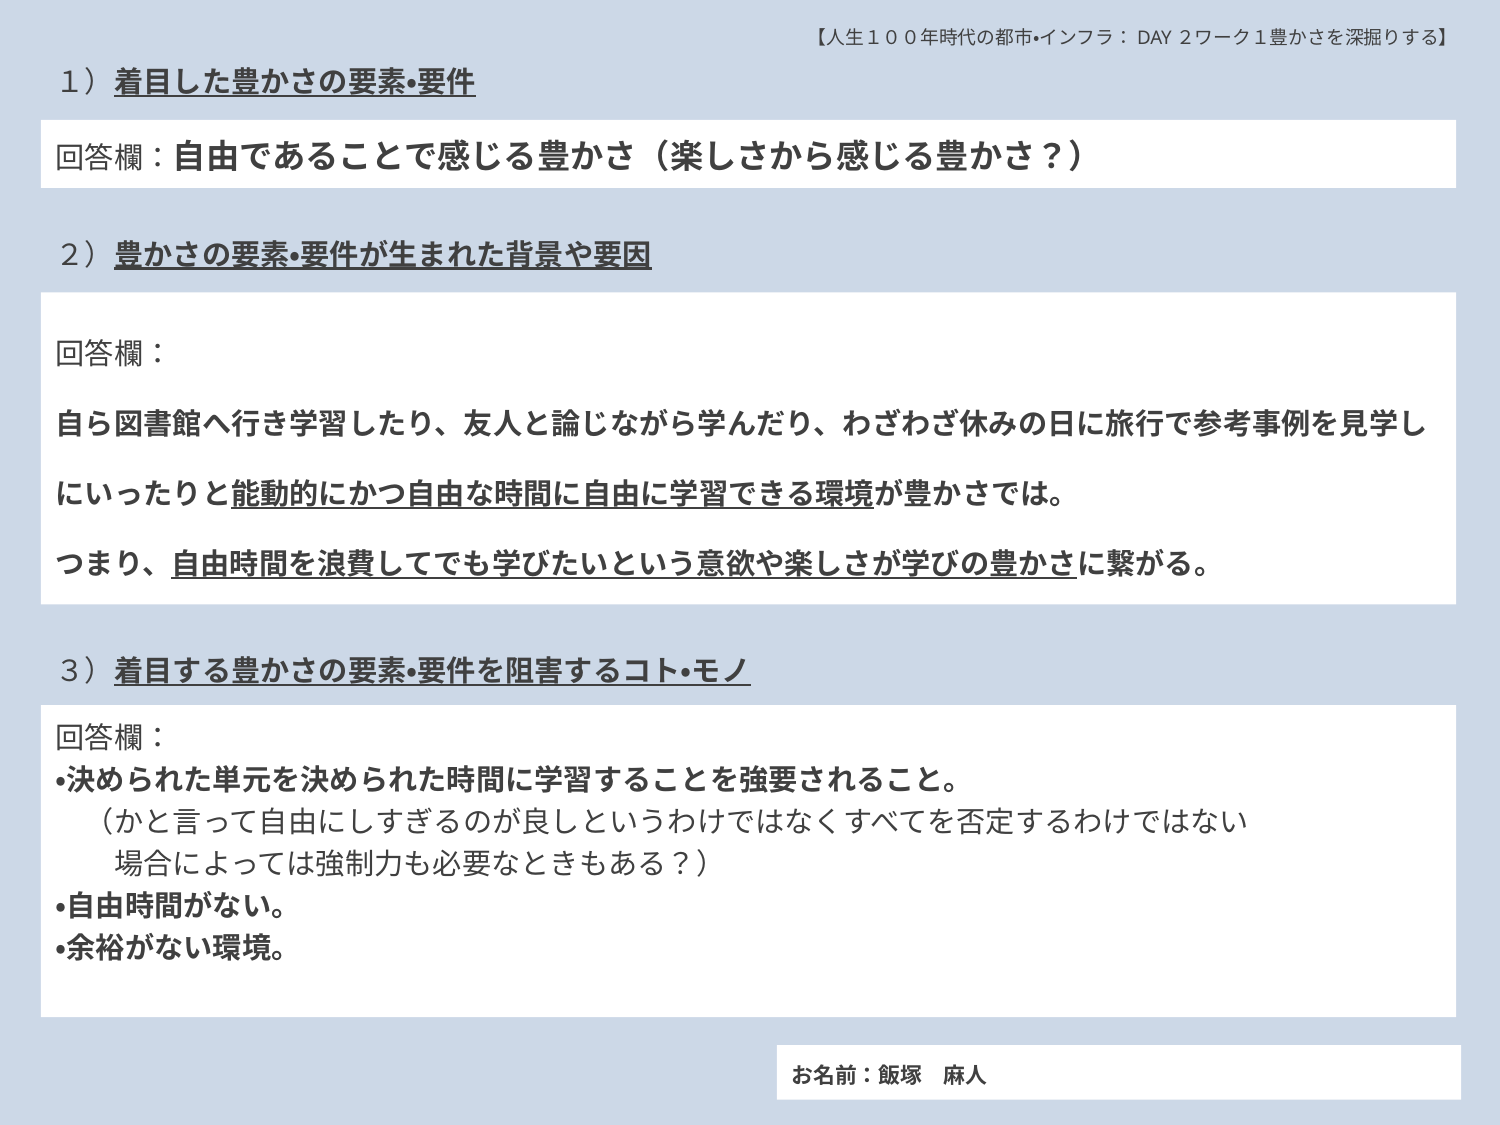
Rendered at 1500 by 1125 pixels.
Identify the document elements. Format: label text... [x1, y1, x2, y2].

title 回答欄：自由であることで感じる豊かさ（楽しさから感じる豊かさ？） [40, 119, 1457, 189]
text_box 【人生１００年時代の都市・インフラ：DAY２ワーク１豊かさを深掘りする】 [792, 13, 1500, 61]
text_box ３）着目する豊かさの要素・要件を阻害するコト・モノ [40, 636, 768, 704]
text_box ２）豊かさの要素・要件が生まれた背景や要因 [40, 220, 757, 291]
text_box １）着目した豊かさの要素・要件 [40, 48, 523, 118]
text_box 回答欄： ・決められた単元を決められた時間に学習することを強要されること。 （かと言って自由にしすぎるのが良しというわけではなくすべてを否定するわけではない 場合によっては強制力も必要なときもある？） ・自由時間がない。 ・余裕がない環境。 [40, 704, 1457, 1018]
text_box 回答欄： 自ら図書館へ行き学習したり、友人と論じながら学んだり、わざわざ休みの日に旅行で参考事例を見学しにいったりと能動的にかつ自由な時間に自由に学習できる環境が豊かさでは。 つまり、自由時間を浪費してでも学びたいという意欲や楽しさが学びの豊かさに繋がる。 [40, 291, 1457, 605]
text_box お名前：飯塚 麻人 [776, 1044, 1462, 1101]
